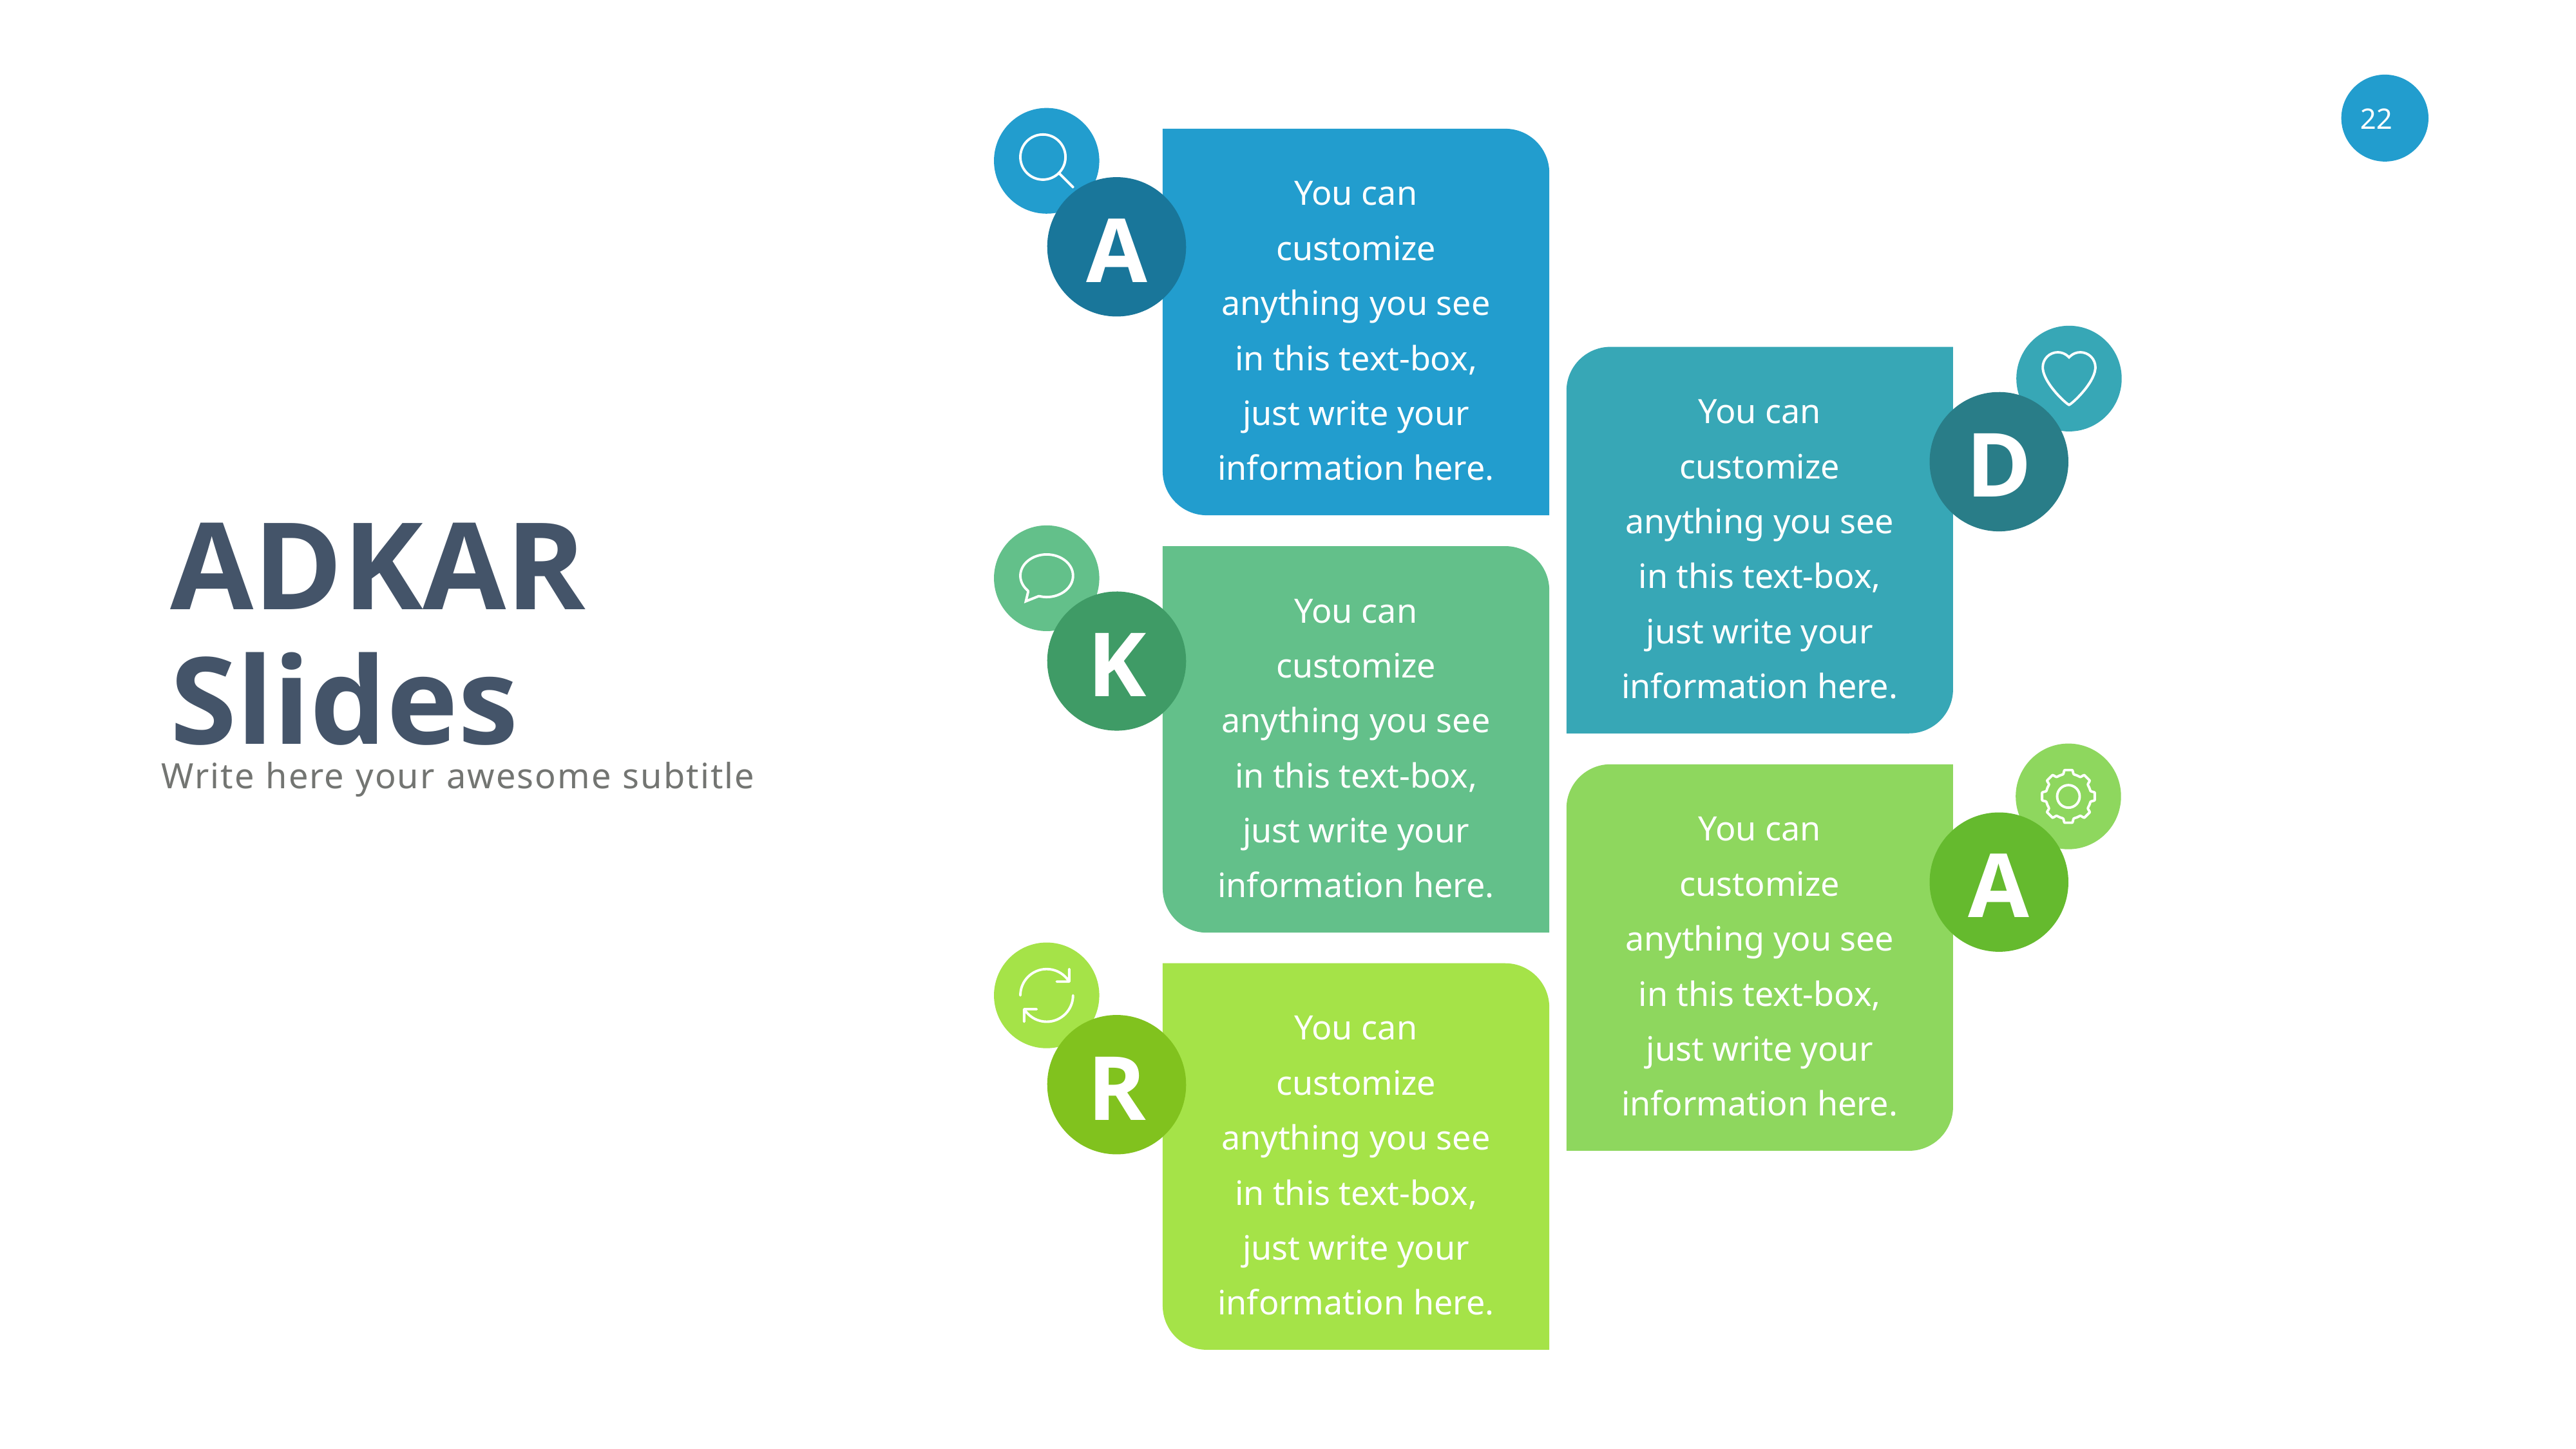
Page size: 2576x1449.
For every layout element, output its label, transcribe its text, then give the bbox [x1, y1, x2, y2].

text_box [1078, 305, 1155, 317]
text_box You can customize anything you see in this text-box, just write your information here. [1608, 370, 1912, 710]
text_box You can customize anything you see in this text-box, just write your information here. [1608, 788, 1912, 1128]
text_box You can customize anything you see in this text-box, just write your information here. [1204, 987, 1508, 1327]
text_box [1961, 812, 2037, 824]
text_box Write here your awesome subtitle [151, 748, 765, 800]
text_box [2042, 407, 2069, 516]
text_box You can customize anything you see in this text-box, just write your information here. [1204, 152, 1508, 492]
text_box [1156, 1027, 1187, 1142]
text_box [1566, 764, 1953, 1151]
text_box [1929, 826, 1958, 939]
text_box A [1958, 824, 2039, 940]
text_box [2016, 743, 2121, 849]
text_box [2016, 325, 2122, 431]
text_box D [1956, 404, 2042, 520]
text_box [1960, 392, 2038, 404]
text_box K [1078, 603, 1156, 719]
text_box [1078, 1015, 1155, 1027]
text_box [2039, 825, 2069, 939]
text_box [2041, 768, 2096, 824]
text_box [1566, 346, 1953, 734]
text_box [1019, 967, 1071, 997]
text_box [1960, 940, 2037, 952]
text_box R [1078, 1027, 1156, 1143]
text_box [1019, 133, 1074, 189]
text_box [994, 525, 1100, 631]
text_box [1078, 719, 1155, 731]
text_box [1158, 190, 1187, 303]
text_box [1078, 177, 1155, 189]
text_box [1156, 603, 1187, 719]
text_box [1162, 546, 1550, 933]
text_box A [1076, 189, 1158, 305]
text_box [1162, 128, 1550, 516]
text_box [2041, 351, 2097, 406]
text_box [1078, 1143, 1155, 1155]
text_box [1078, 591, 1155, 603]
text_box [1960, 520, 2037, 532]
text_box [994, 108, 1100, 214]
text_box [994, 942, 1100, 1048]
text_box [1022, 994, 1074, 1023]
text_box [1019, 553, 1074, 603]
text_box You can customize anything you see in this text-box, just write your information here. [1204, 569, 1508, 909]
text_box [1929, 406, 1956, 517]
text_box [1047, 1027, 1078, 1142]
text_box [1047, 190, 1076, 304]
text_box ADKAR Slides [160, 495, 756, 748]
text_box [1162, 963, 1550, 1350]
text_box [1047, 603, 1078, 719]
